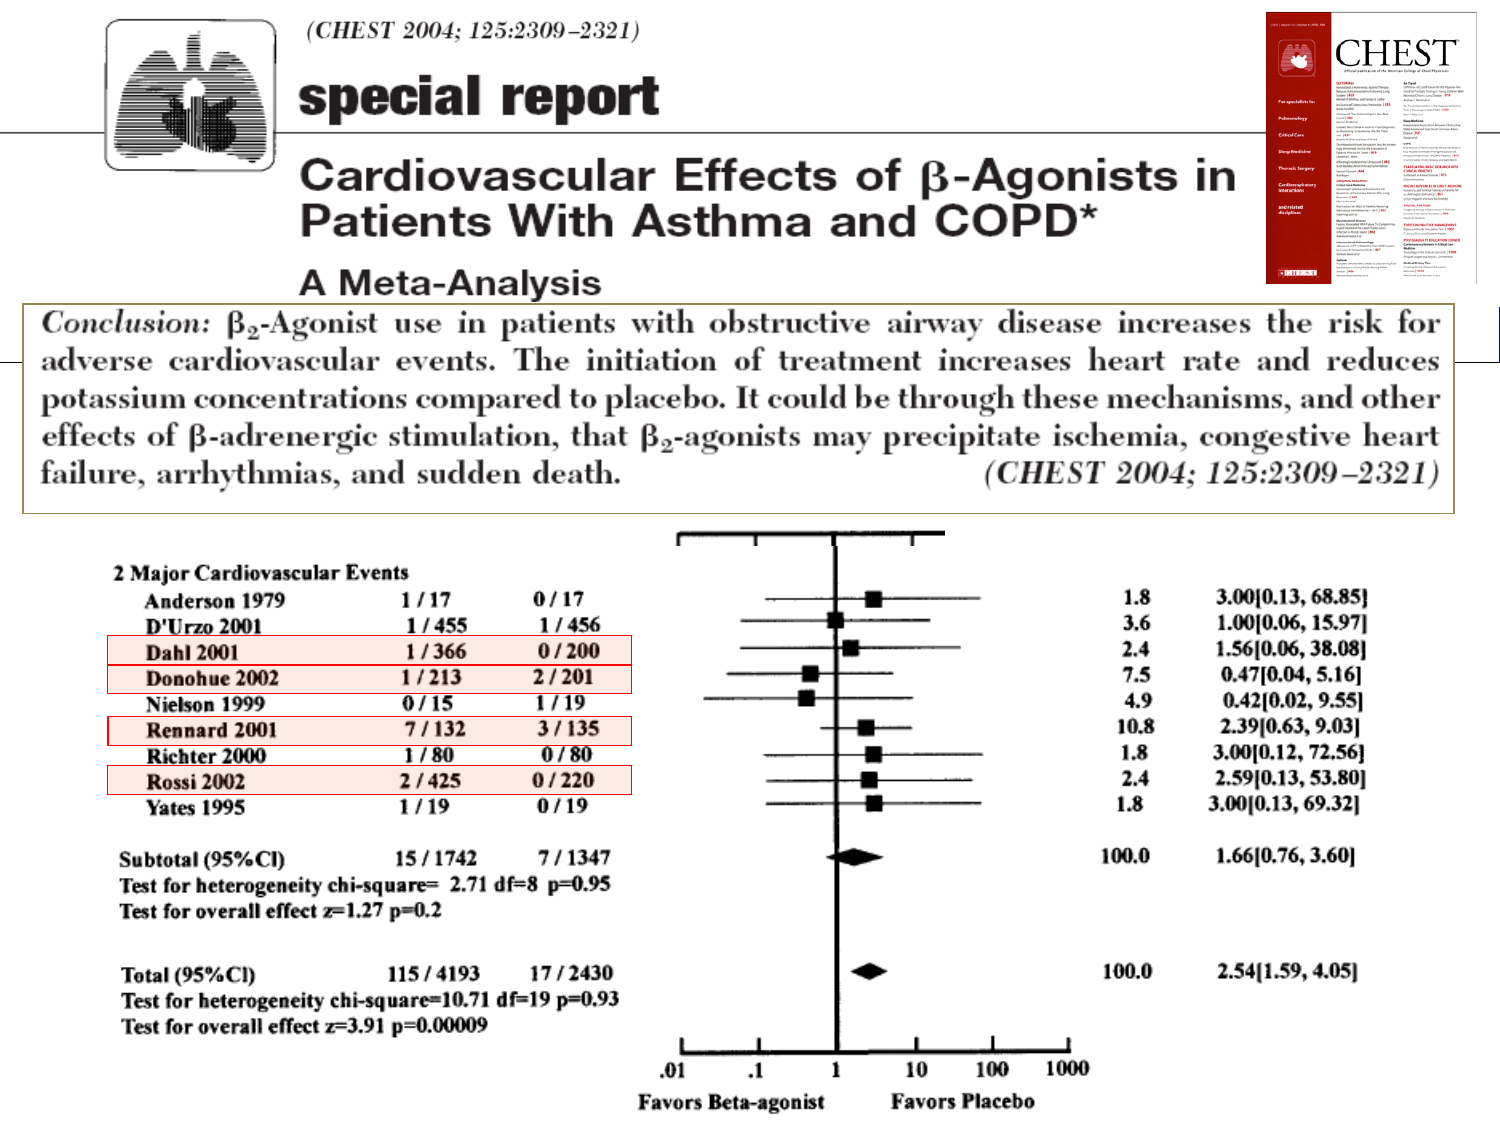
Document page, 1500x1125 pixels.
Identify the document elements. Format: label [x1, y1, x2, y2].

text_box [0, 362, 1500, 1125]
text_box [23, 304, 1454, 578]
text_box [0, 0, 1500, 362]
picture [1266, 11, 1477, 284]
picture [301, 18, 644, 50]
